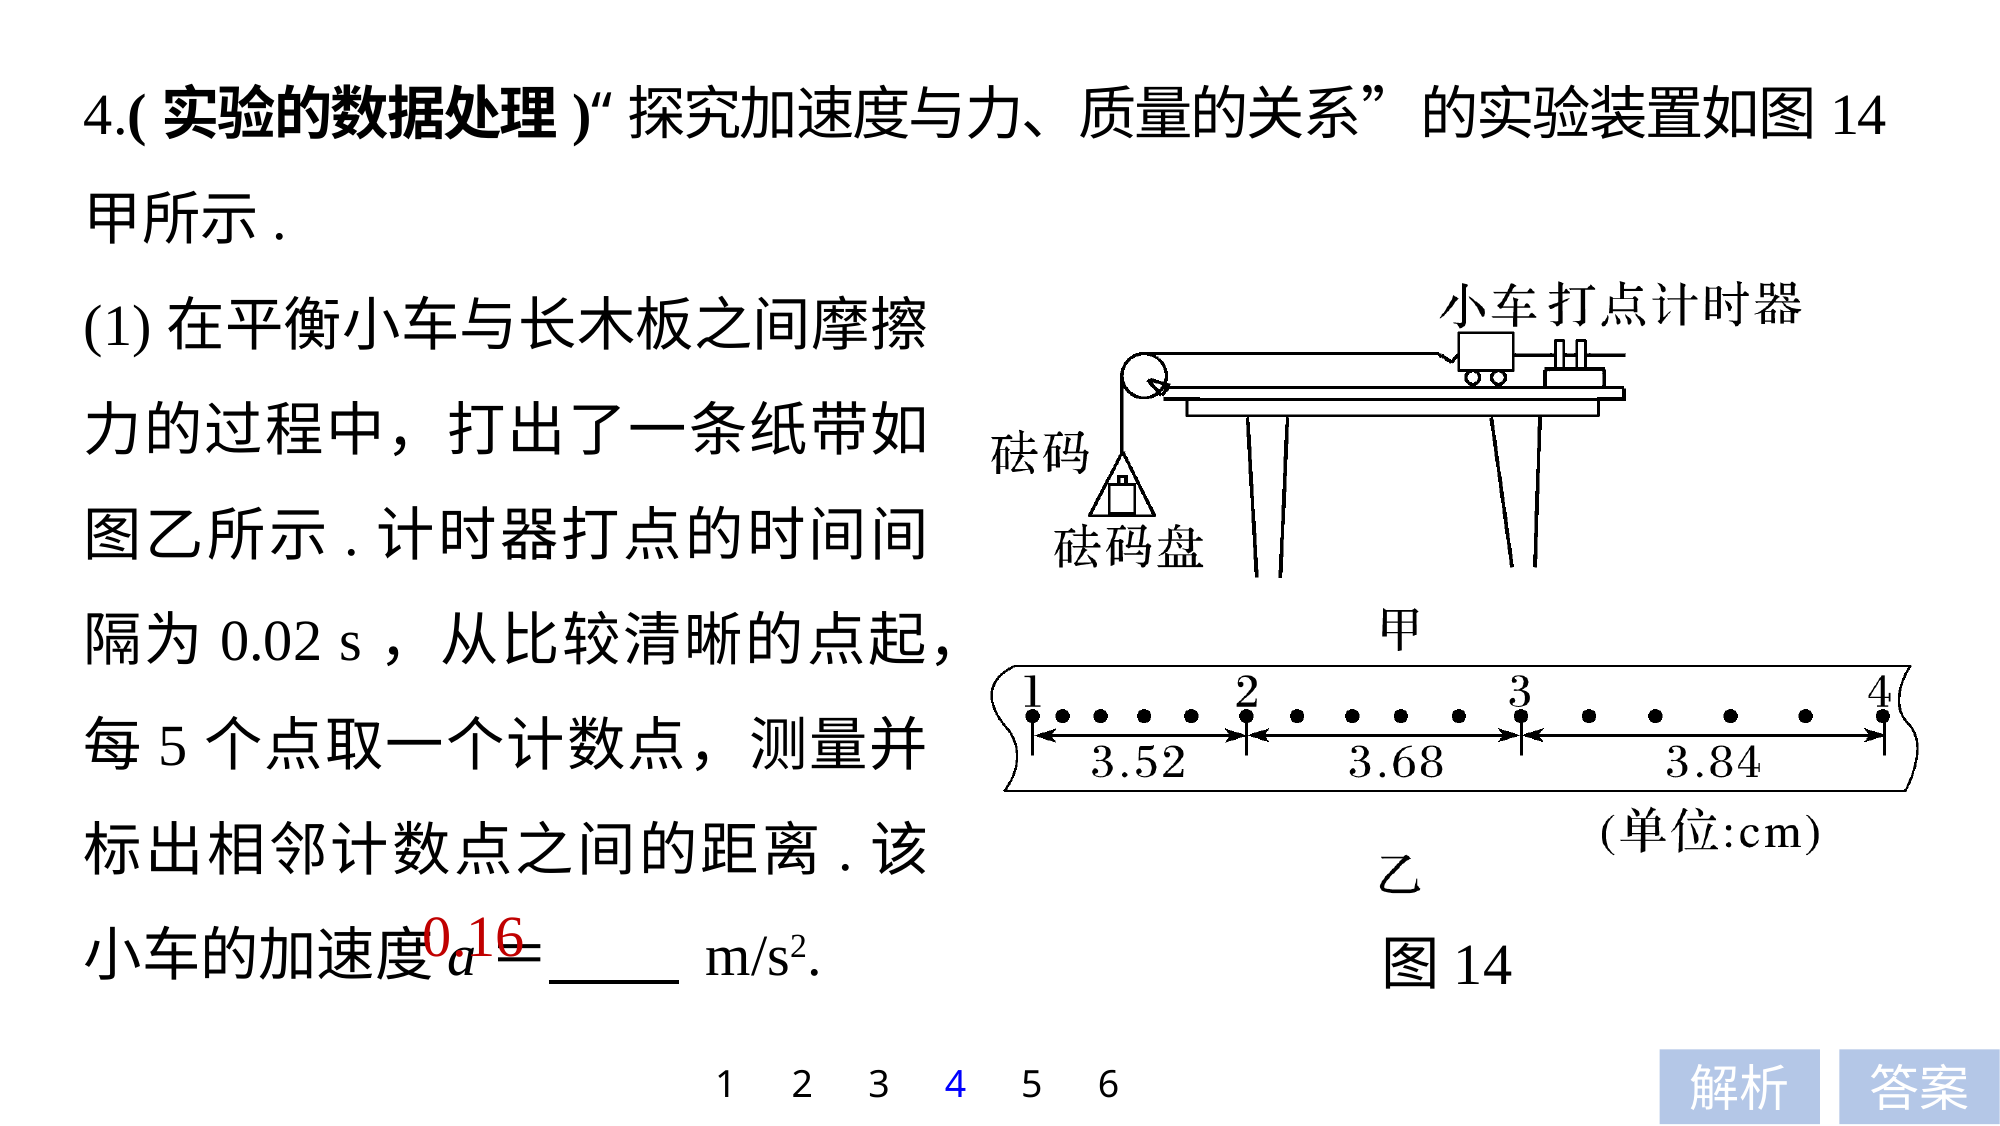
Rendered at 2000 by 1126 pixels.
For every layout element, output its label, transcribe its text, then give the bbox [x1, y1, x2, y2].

picture [955, 276, 1939, 896]
text_box 3 [846, 1035, 912, 1126]
text_box 答案 [1839, 1049, 2000, 1125]
text_box 0.16 [408, 890, 541, 975]
text_box 5 [999, 1035, 1065, 1126]
text_box 6 [1076, 1035, 1142, 1126]
text_box 1 [693, 1035, 759, 1126]
text_box 图14 [1366, 918, 1528, 1004]
text_box 解析 [1659, 1049, 1820, 1125]
text_box 2 [770, 1035, 835, 1126]
text_box 4 [923, 1035, 988, 1126]
text_box 4.(实验的数据处理)“探究加速度与力、质量的关系”的实验装置如图14甲所示. [64, 31, 1922, 261]
text_box (1)在平衡小车与长木板之间摩擦力的过程中，打出了一条纸带如图乙所示.计时器打点的时间间隔为0.02 s，从比较清晰的点起，每5个点取一个计数点，测量并标出相邻计数点之间的距离.该小车的加速度a＝ m/s2. [63, 242, 949, 997]
